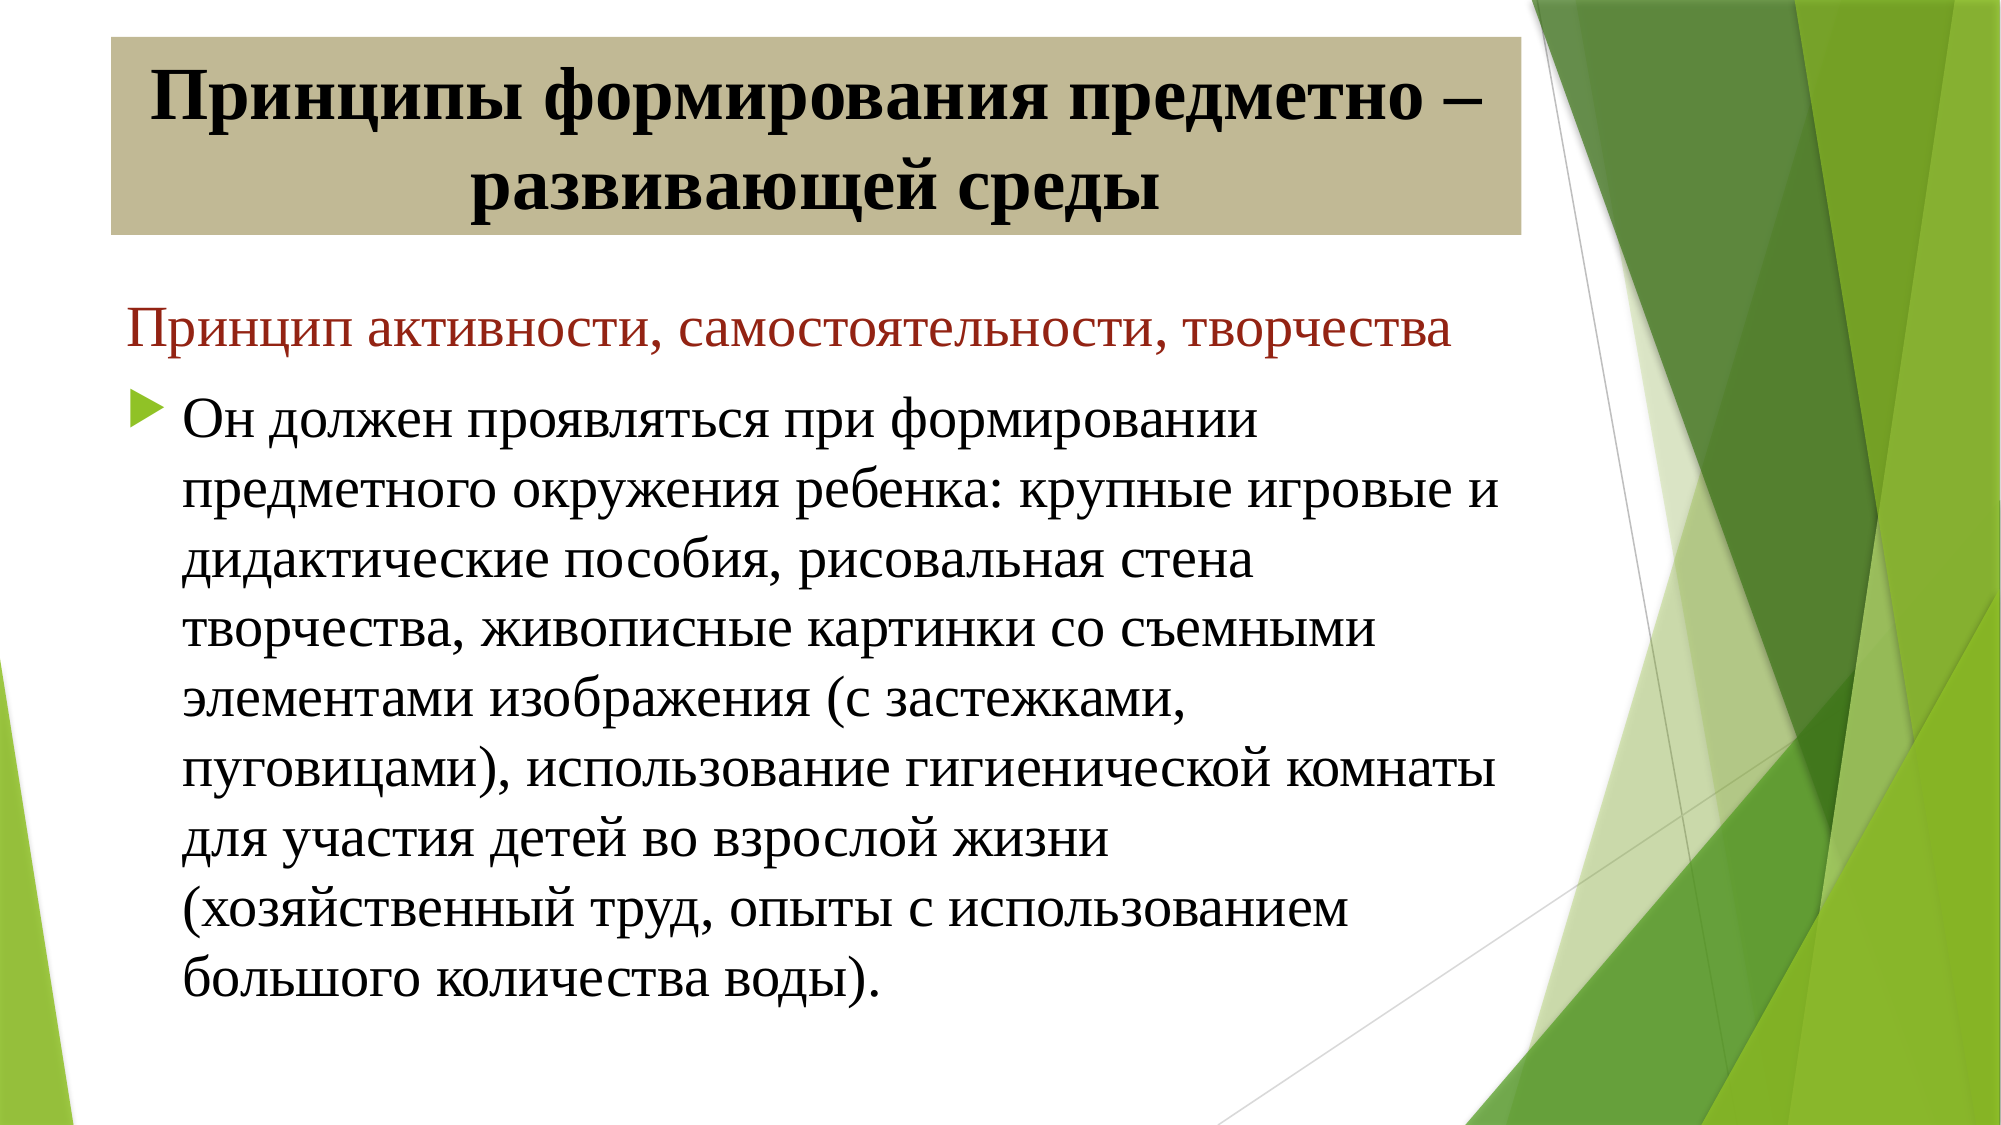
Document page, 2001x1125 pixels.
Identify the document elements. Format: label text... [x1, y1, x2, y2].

title Принципы формирования предметно – развивающей среды [111, 36, 1522, 235]
list Принцип активности, самостоятельности, творчества Он должен проявляться при формировании предметного окружения ребенка: крупные игровые и дидактические пособия, рисовальная стена творчества, живописные картинки со съемными элементами изображения (с застежками, пуговицами), использование гигиенической комнаты для участия детей во взрослой жизни (хозяйственный труд, опыты с использованием большого количества воды). [111, 280, 1522, 1056]
